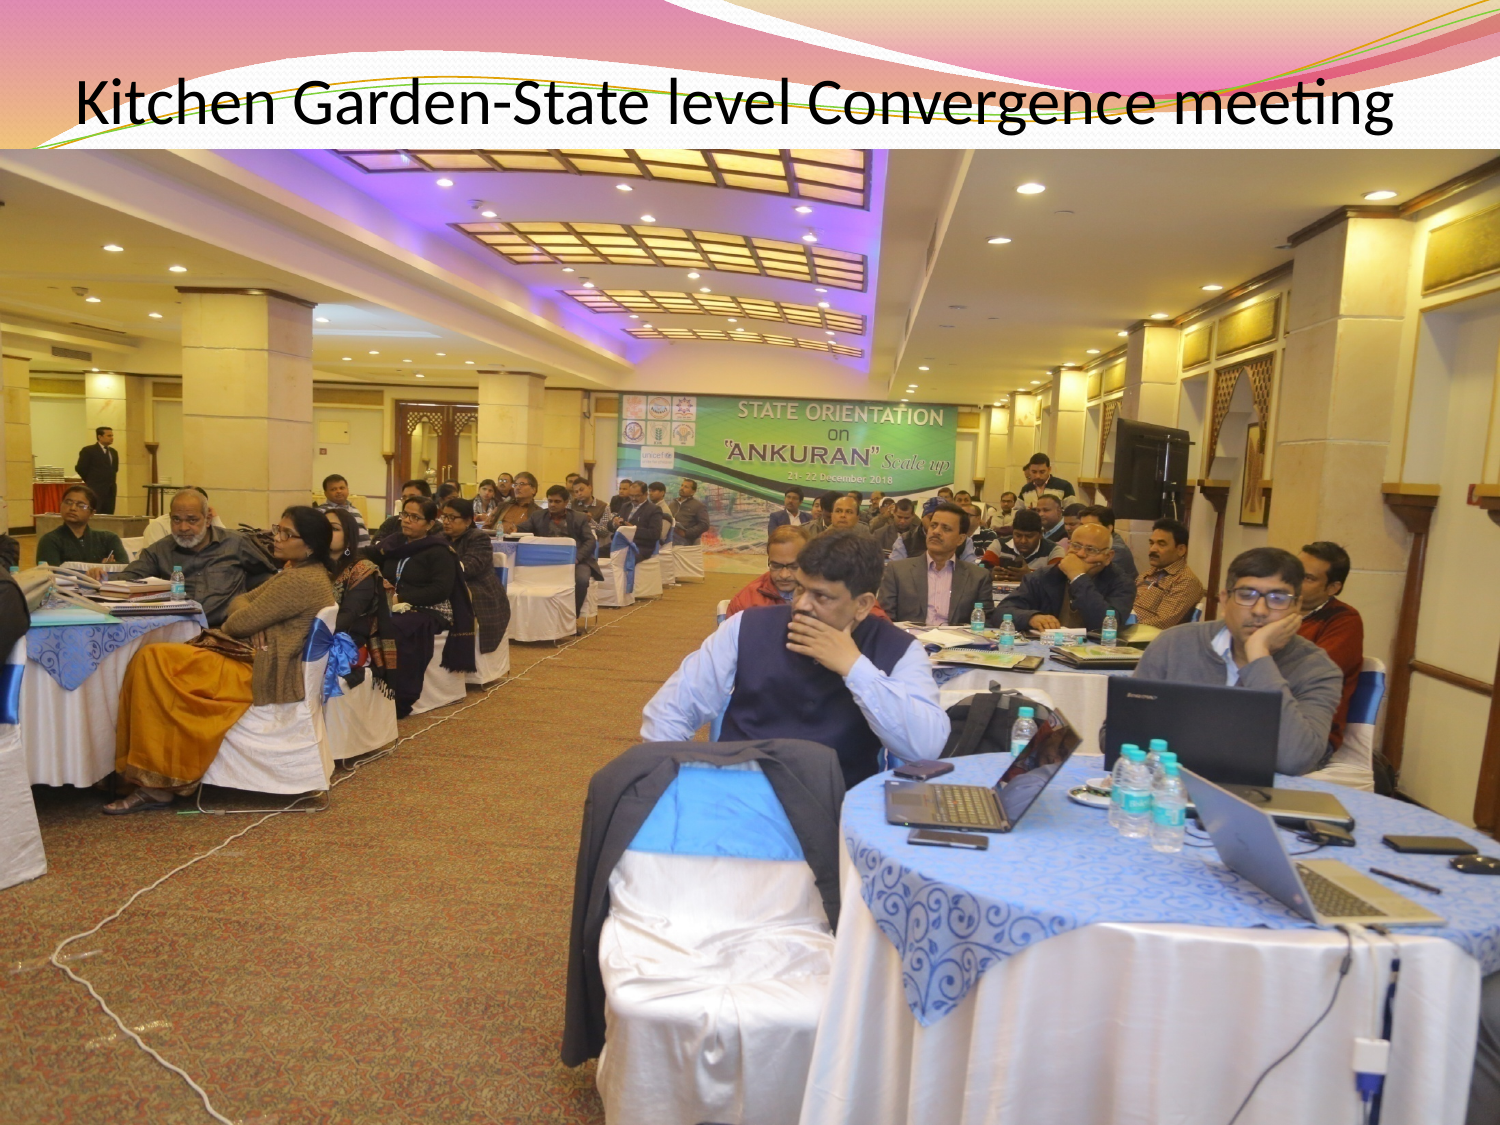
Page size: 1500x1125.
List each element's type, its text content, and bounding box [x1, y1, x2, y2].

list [0, 149, 1500, 1125]
title Kitchen Garden-State level Convergence meeting [75, 0, 1425, 138]
